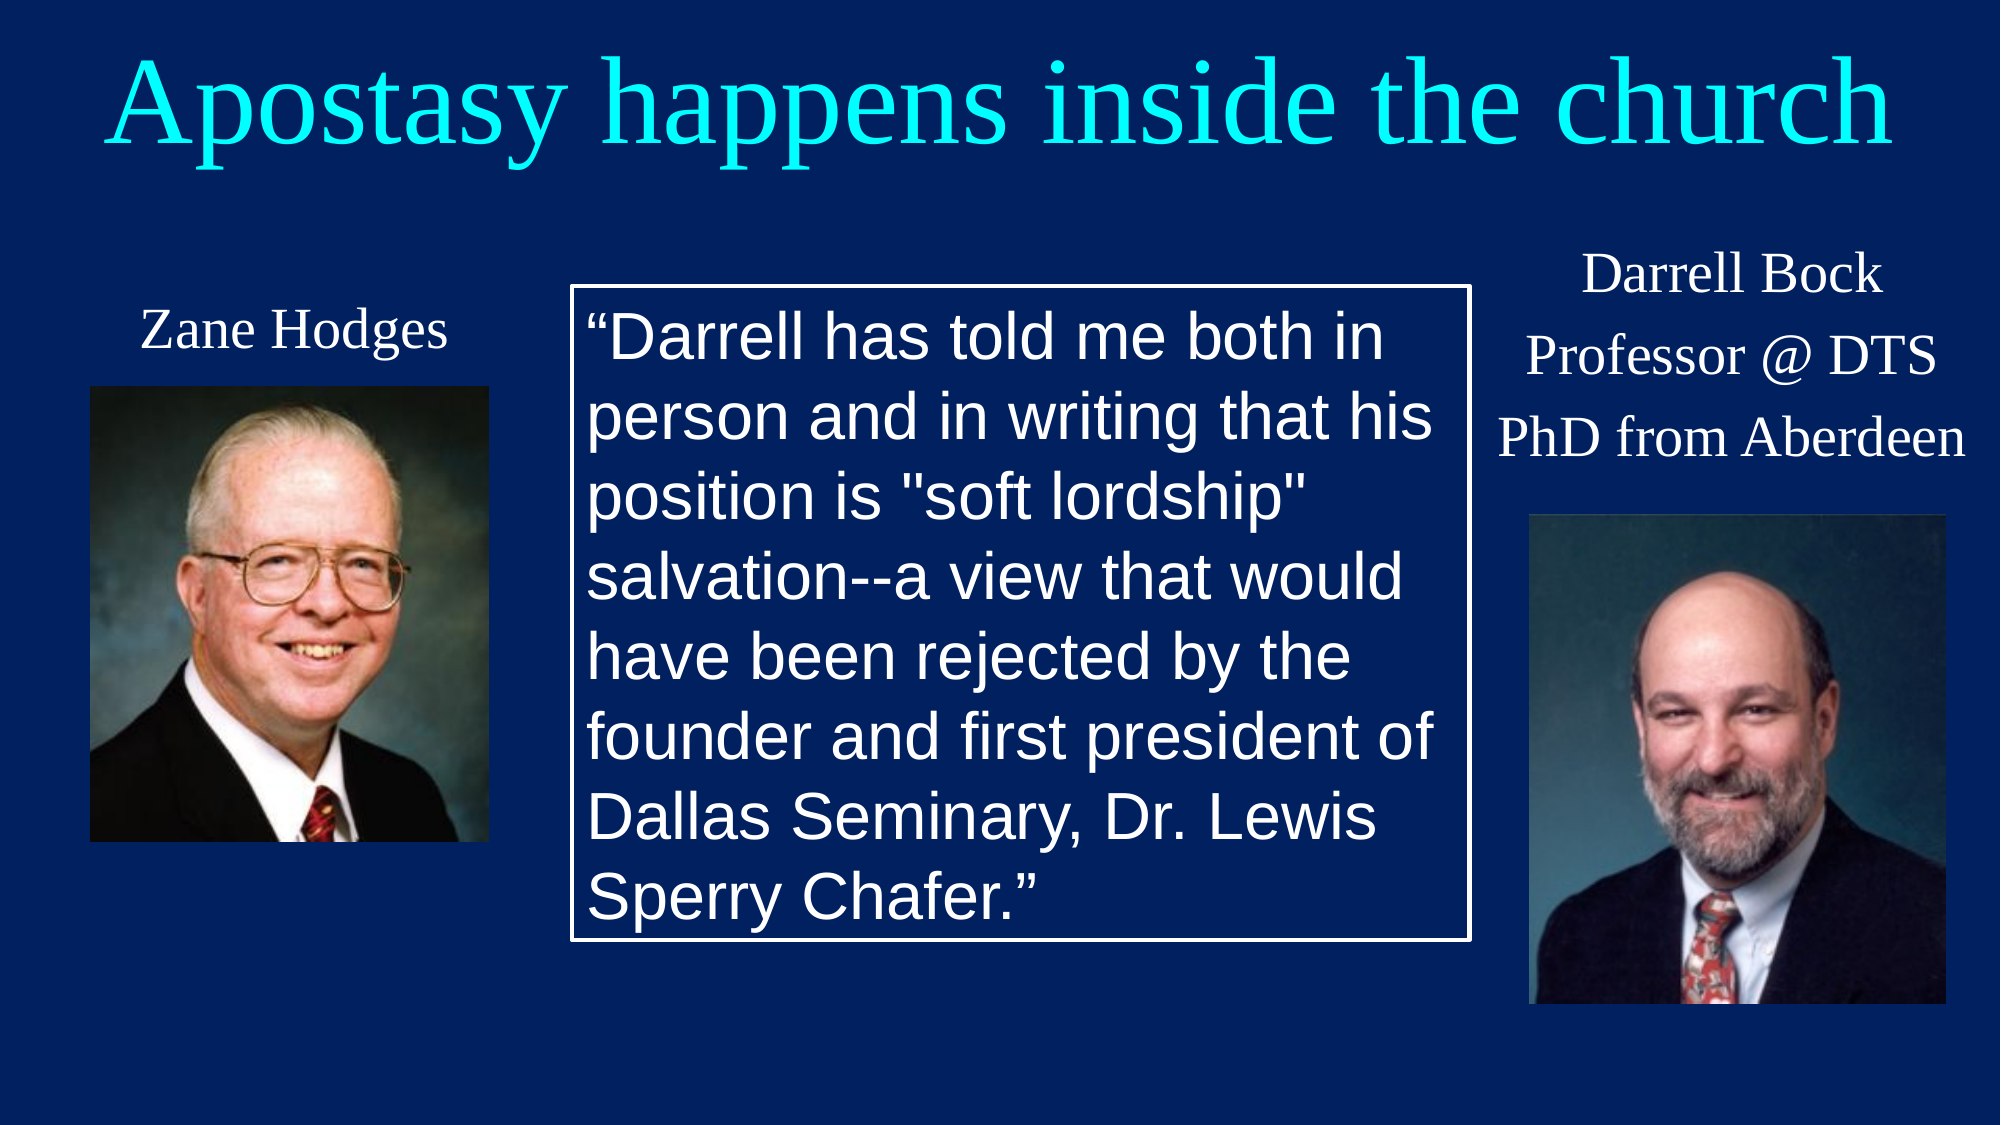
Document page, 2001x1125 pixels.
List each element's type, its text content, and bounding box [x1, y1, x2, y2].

text_box Zane Hodges [108, 282, 481, 374]
title Apostasy happens inside the church [0, 0, 2000, 188]
picture [1528, 513, 1947, 1005]
picture [90, 386, 490, 842]
text_box “Darrell has told me both in person and in writing that his position is "soft lordship" salvation--a view that would have been rejected by the founder and first president of Dallas Seminary, Dr. Lewis Sperry Chafer.” [571, 285, 1470, 941]
list Darrell Bock Professor @ DTS PhD from Aberdeen [1477, 226, 1987, 515]
